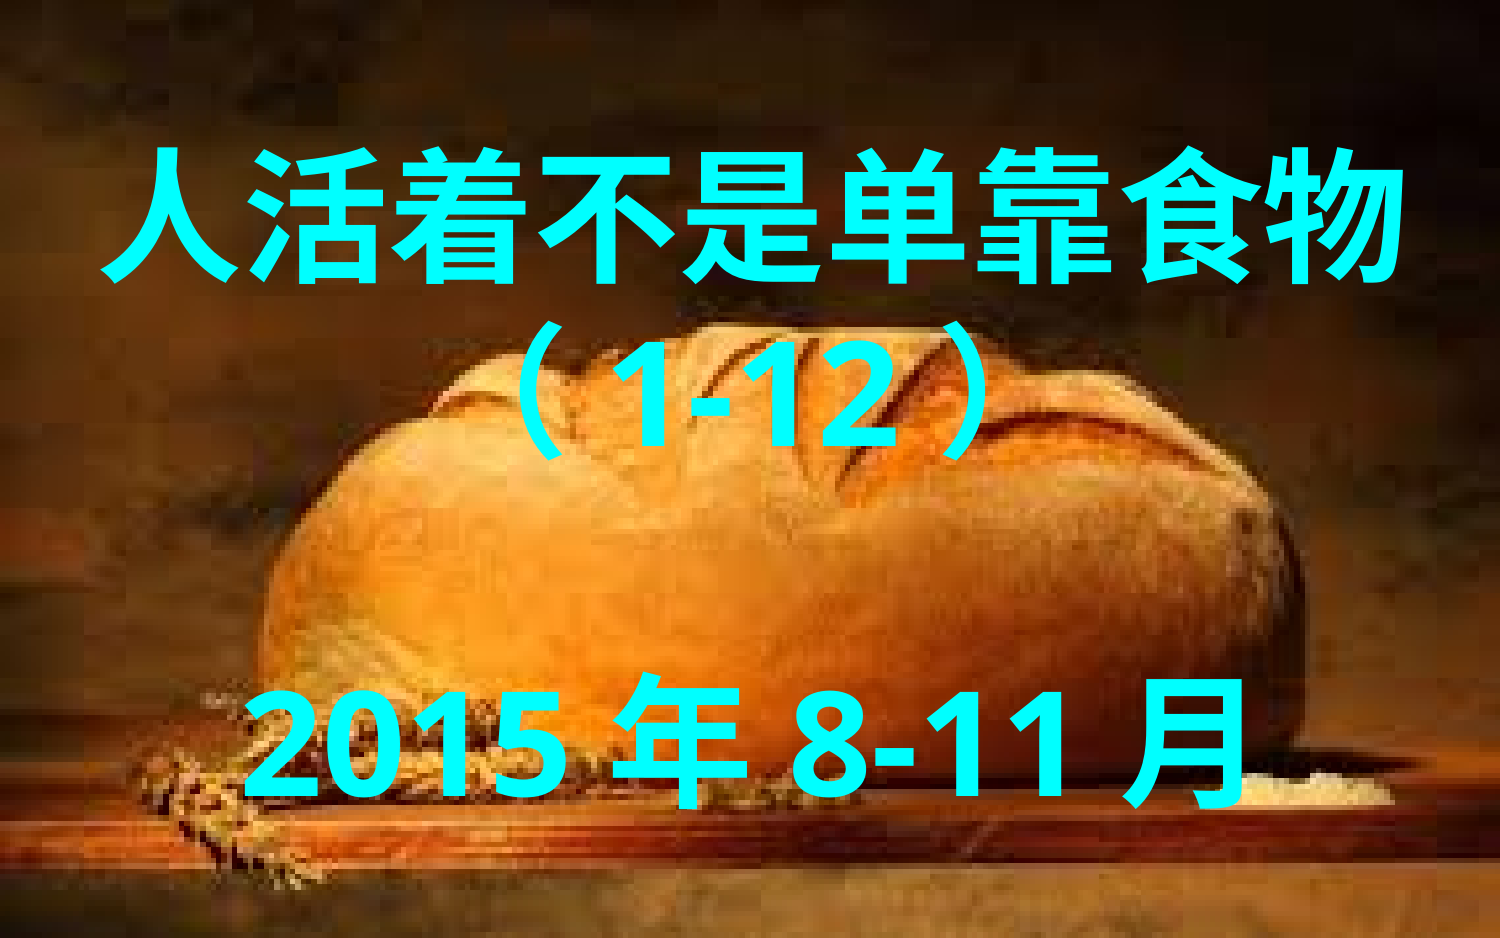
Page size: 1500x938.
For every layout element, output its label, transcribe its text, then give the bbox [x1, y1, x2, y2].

picture [0, 0, 1500, 938]
text_box 人活着不是单靠食物 （1-12） 2015年8-11月 [81, 118, 1424, 834]
